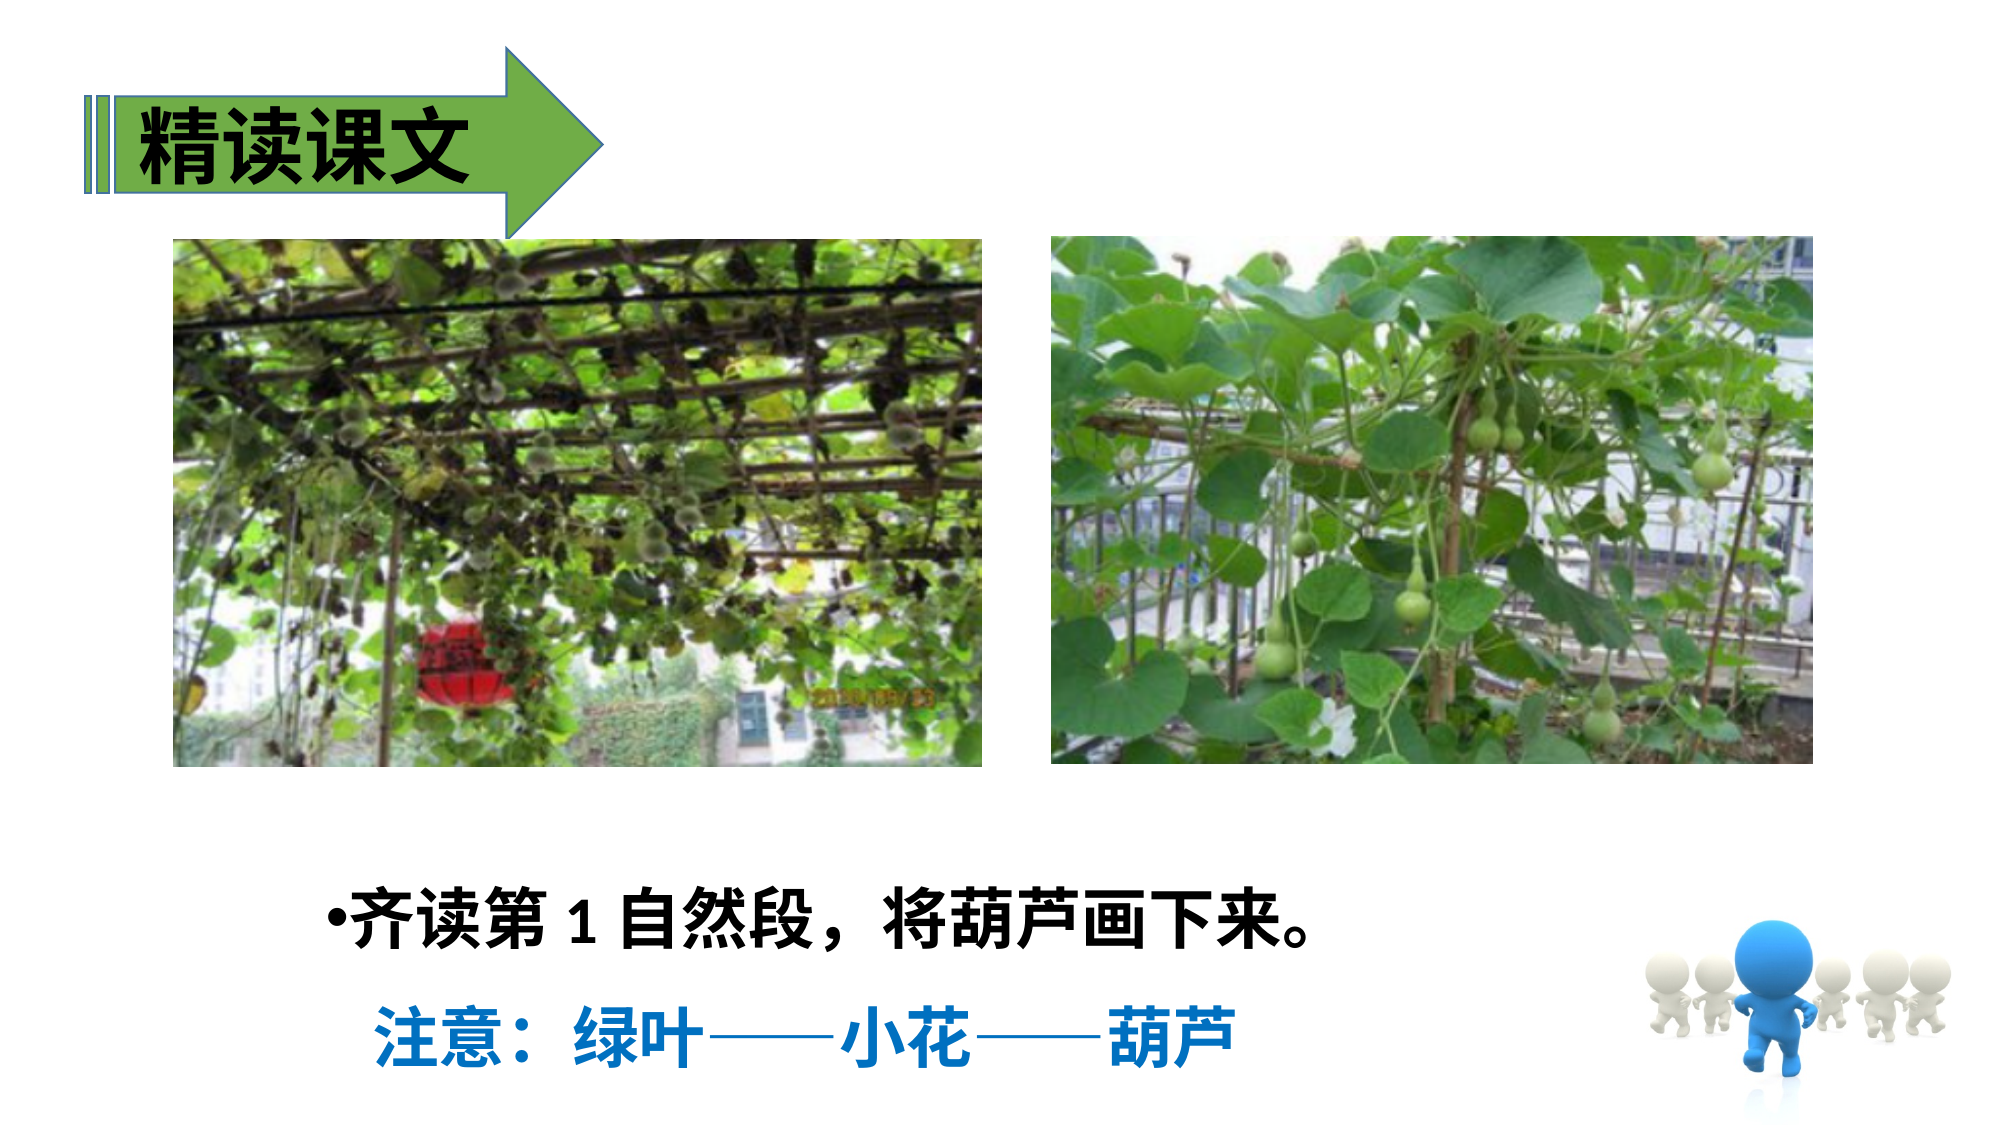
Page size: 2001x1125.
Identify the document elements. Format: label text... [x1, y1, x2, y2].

text_box [114, 95, 123, 194]
picture [1051, 236, 1813, 764]
text_box 齐读第1自然段，将葫芦画下来。 注意：绿叶——小花——葫芦 [310, 829, 1350, 1084]
text_box [84, 95, 92, 194]
picture [1634, 883, 1960, 1125]
text_box [505, 45, 605, 239]
text_box 精读课文 [123, 87, 519, 202]
picture [173, 239, 982, 767]
text_box [96, 95, 110, 194]
